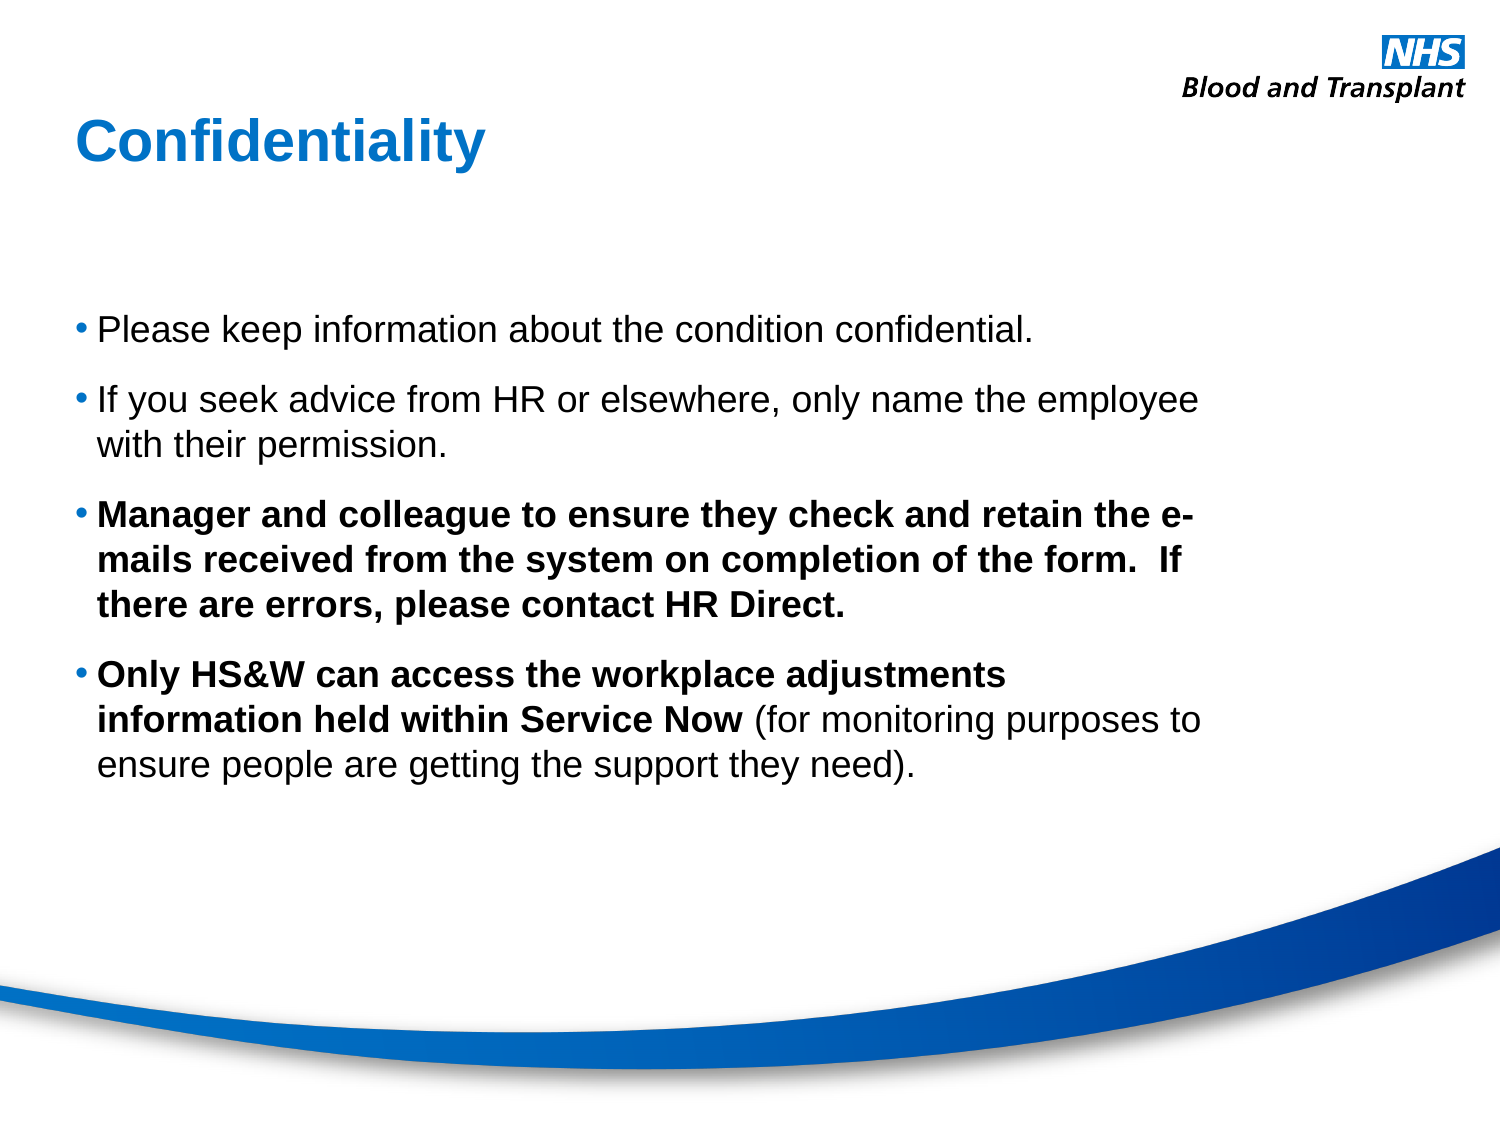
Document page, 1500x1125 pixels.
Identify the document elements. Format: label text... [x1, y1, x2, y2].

picture [0, 795, 1500, 1125]
picture [1182, 35, 1466, 103]
title Confidentiality [75, 102, 1220, 293]
list Please keep information about the condition confidential. If you seek advice from HR or elsewhere, only name the employee with their permission. Manager and colleague to ensure they check and retain the e-mails received from the system on completion of the form. If there are errors, please contact HR Direct. Only HS&W can access the workplace adjustments information held within Service Now (for monitoring purposes to ensure people are getting the support they need). [75, 304, 1220, 856]
